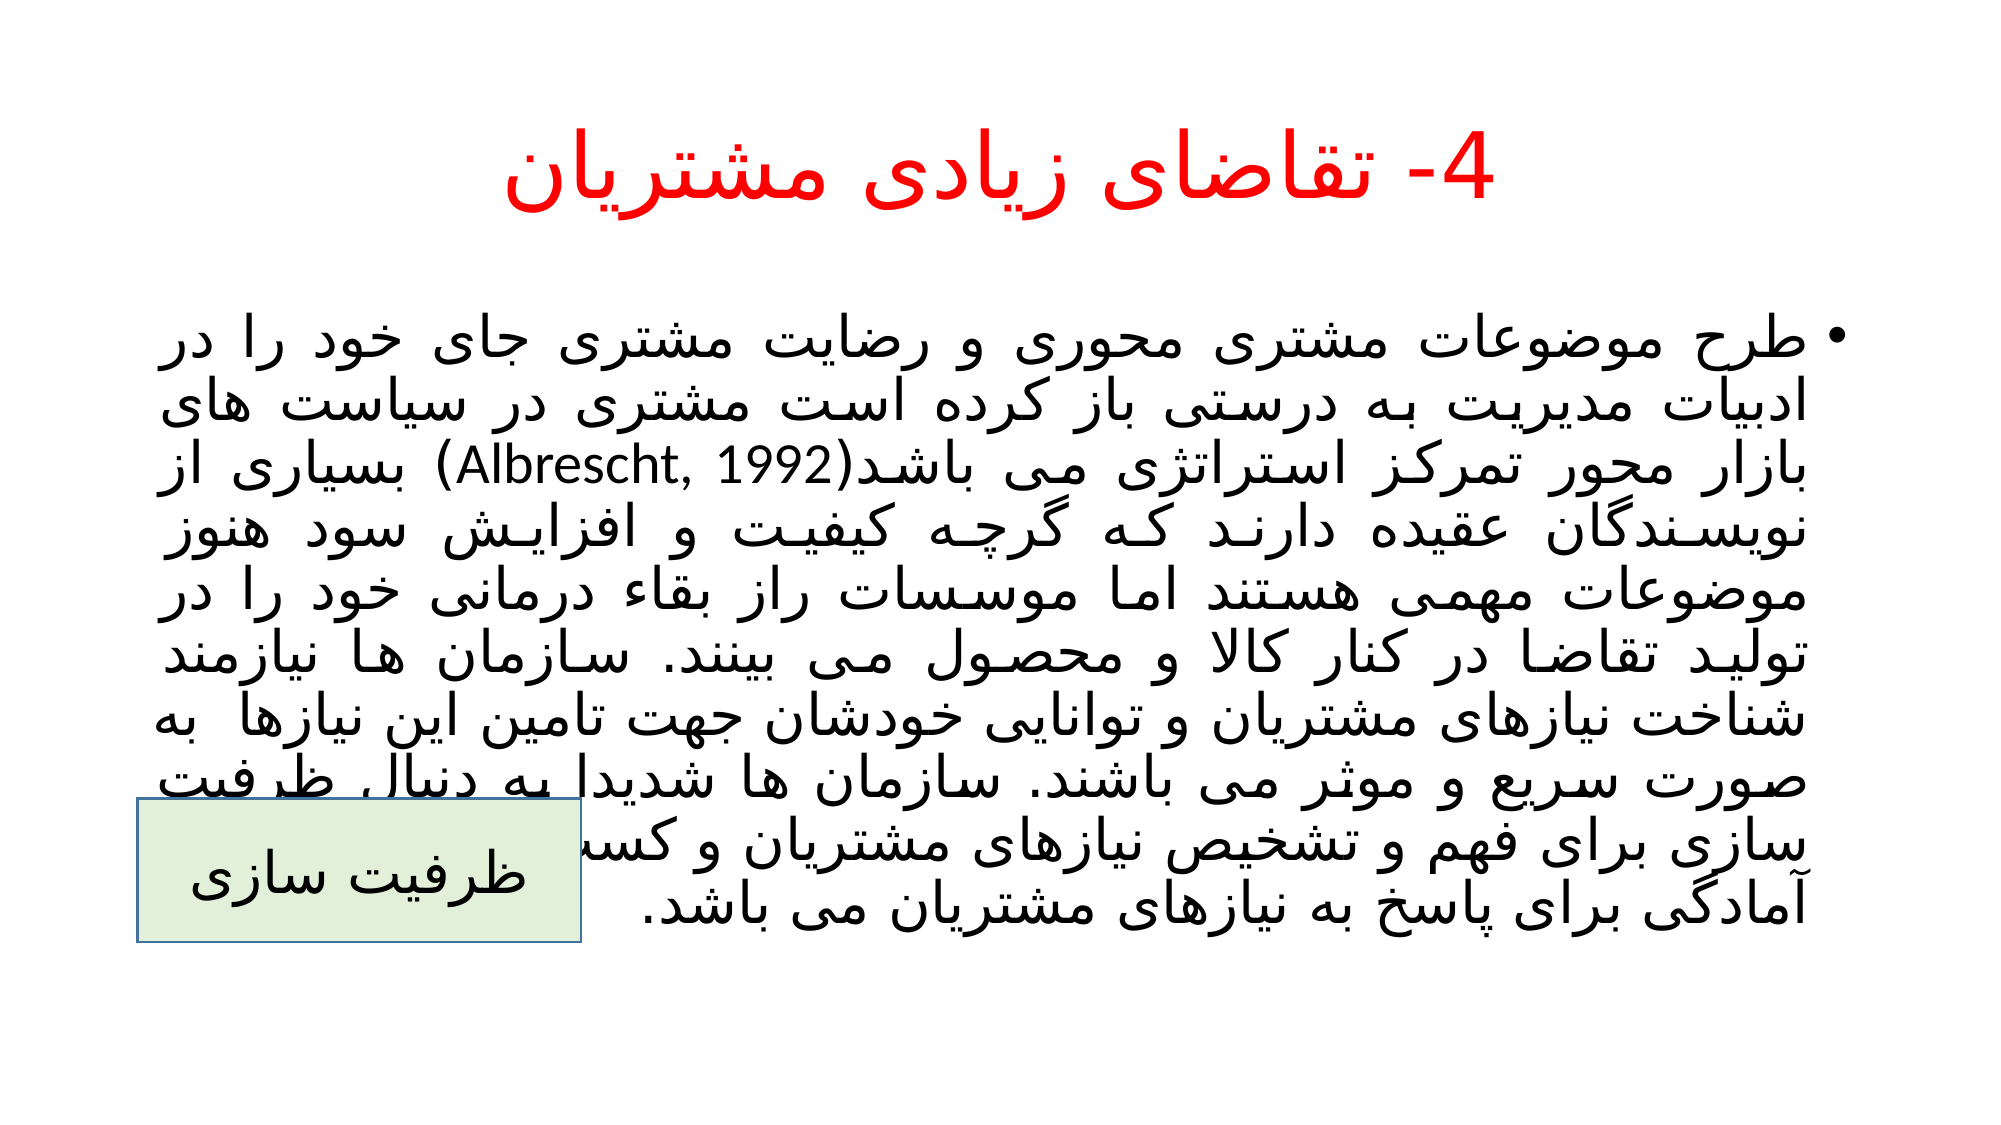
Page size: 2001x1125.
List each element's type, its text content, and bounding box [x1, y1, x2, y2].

list طرح موضوعات مشتری محوری و رضایت مشتری جای خود را در ادبیات مدیریت به درستی باز کرده است مشتری در سیاست های بازار محور تمرکز استراتژی می باشد(Albrescht, 1992) بسیاری از نویسندگان عقیده دارند که گرچه کیفیت و افزایش سود هنوز موضوعات مهمی هستند اما موسسات راز بقاء درمانی خود را در تولید تقاضا در کنار کالا و محصول می بینند. سازمان ها نیازمند شناخت نیازهای مشتریان و توانایی خودشان جهت تامین این نیازها به صورت سریع و موثر می باشند. سازمان ها شدیدا به دنبال ظرفیت سازی برای فهم و تشخیص نیازهای مشتریان و کسب اطلاعات لازم و آمادگی برای پاسخ به نیازهای مشتریان می باشد. [137, 299, 1863, 1014]
title 4- تقاضای زیادی مشتریان [137, 59, 1863, 278]
text_box ظرفیت سازی [136, 797, 582, 943]
